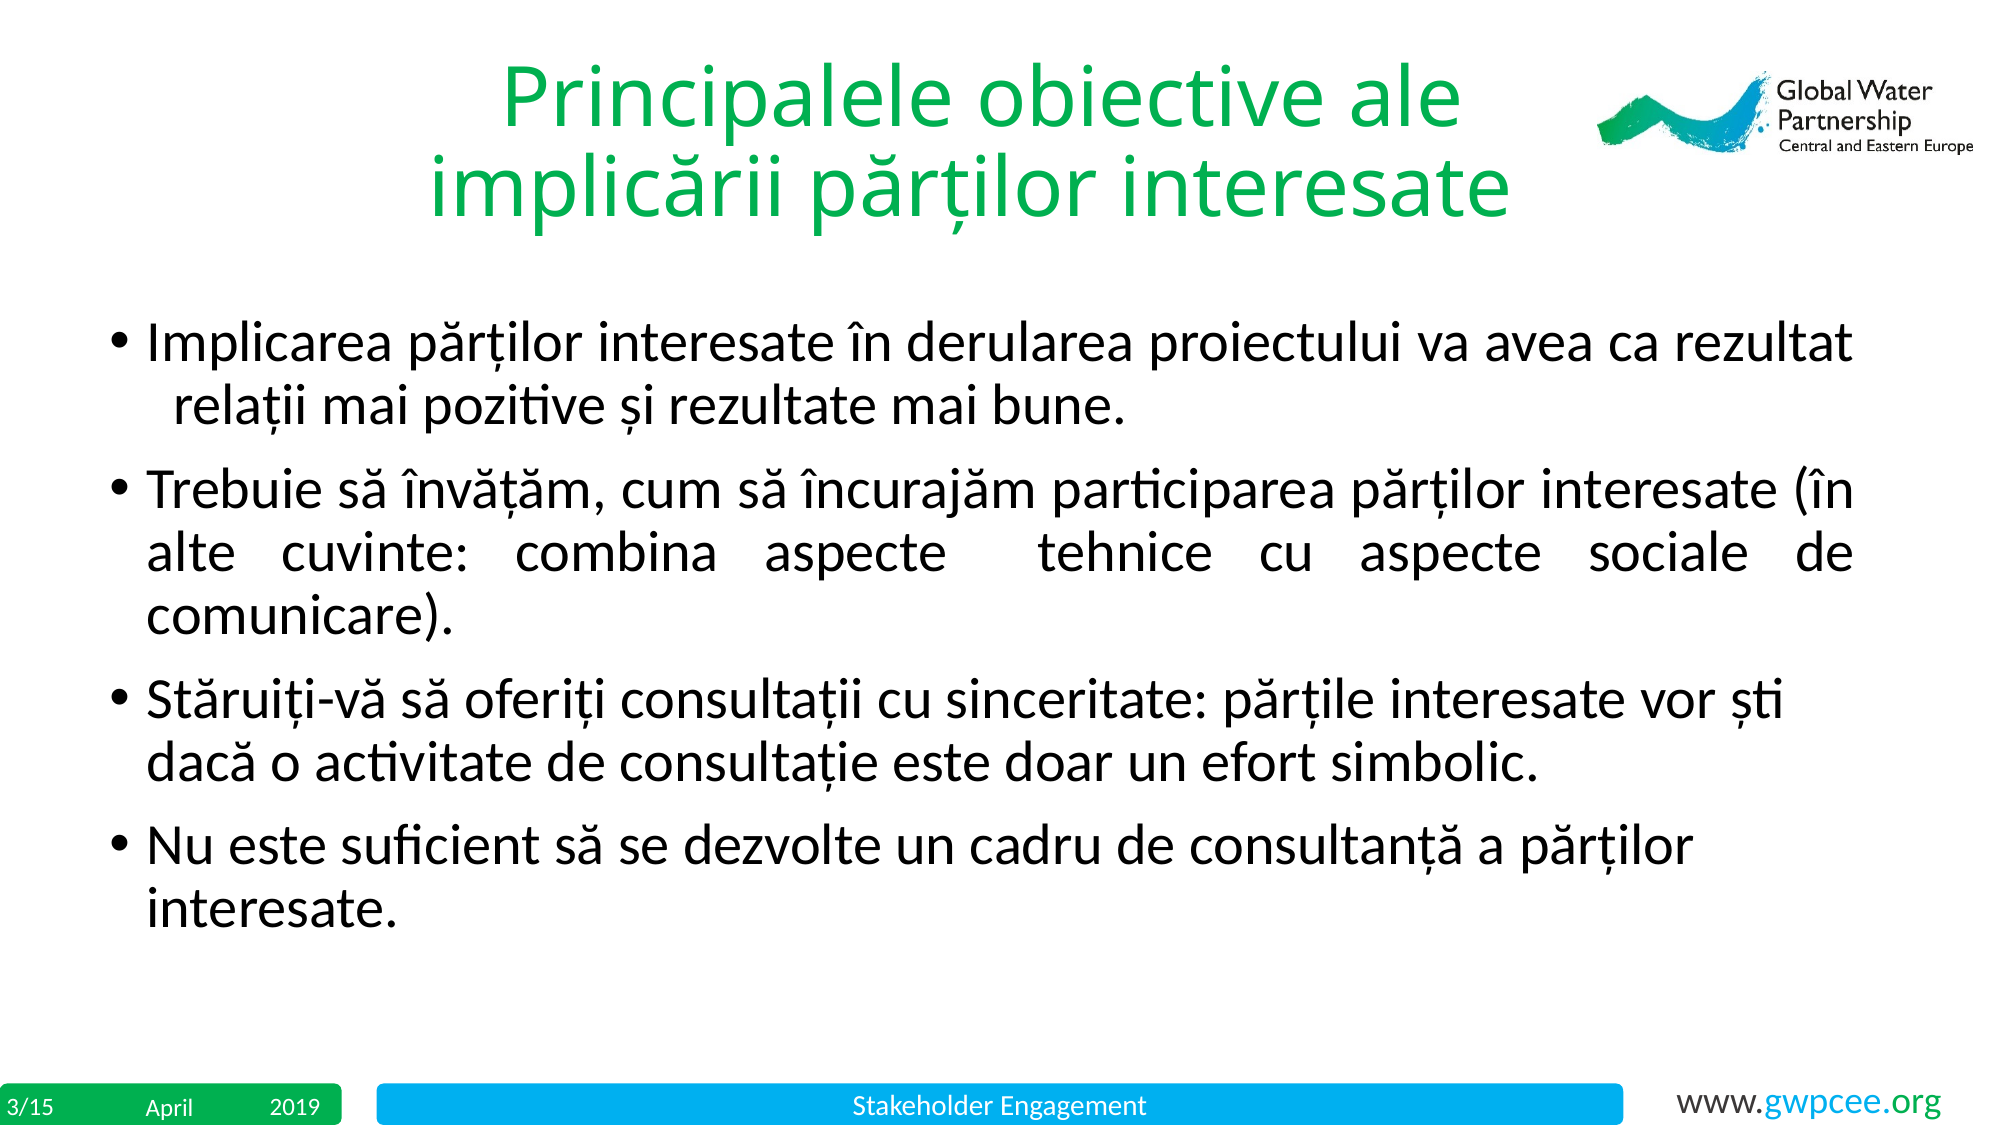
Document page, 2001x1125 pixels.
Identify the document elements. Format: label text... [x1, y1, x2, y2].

list Implicarea părților interesate în derularea proiectului va avea ca rezultat relații mai pozitive și rezultate mai bune. Trebuie să învățăm, cum să încurajăm participarea părților interesate (în alte cuvinte: combina aspecte tehnice cu aspecte sociale de comunicare). Stăruiți-vă să oferiți consultații cu sinceritate: părțile interesate vor ști dacă o activitate de consultație este doar un efort simbolic. Nu este suficient să se dezvolte un cadru de consultanță a părților interesate. [94, 304, 1871, 1005]
picture [1667, 71, 1973, 155]
list Principalele obiective ale implicării părților interesate [297, 46, 1667, 232]
